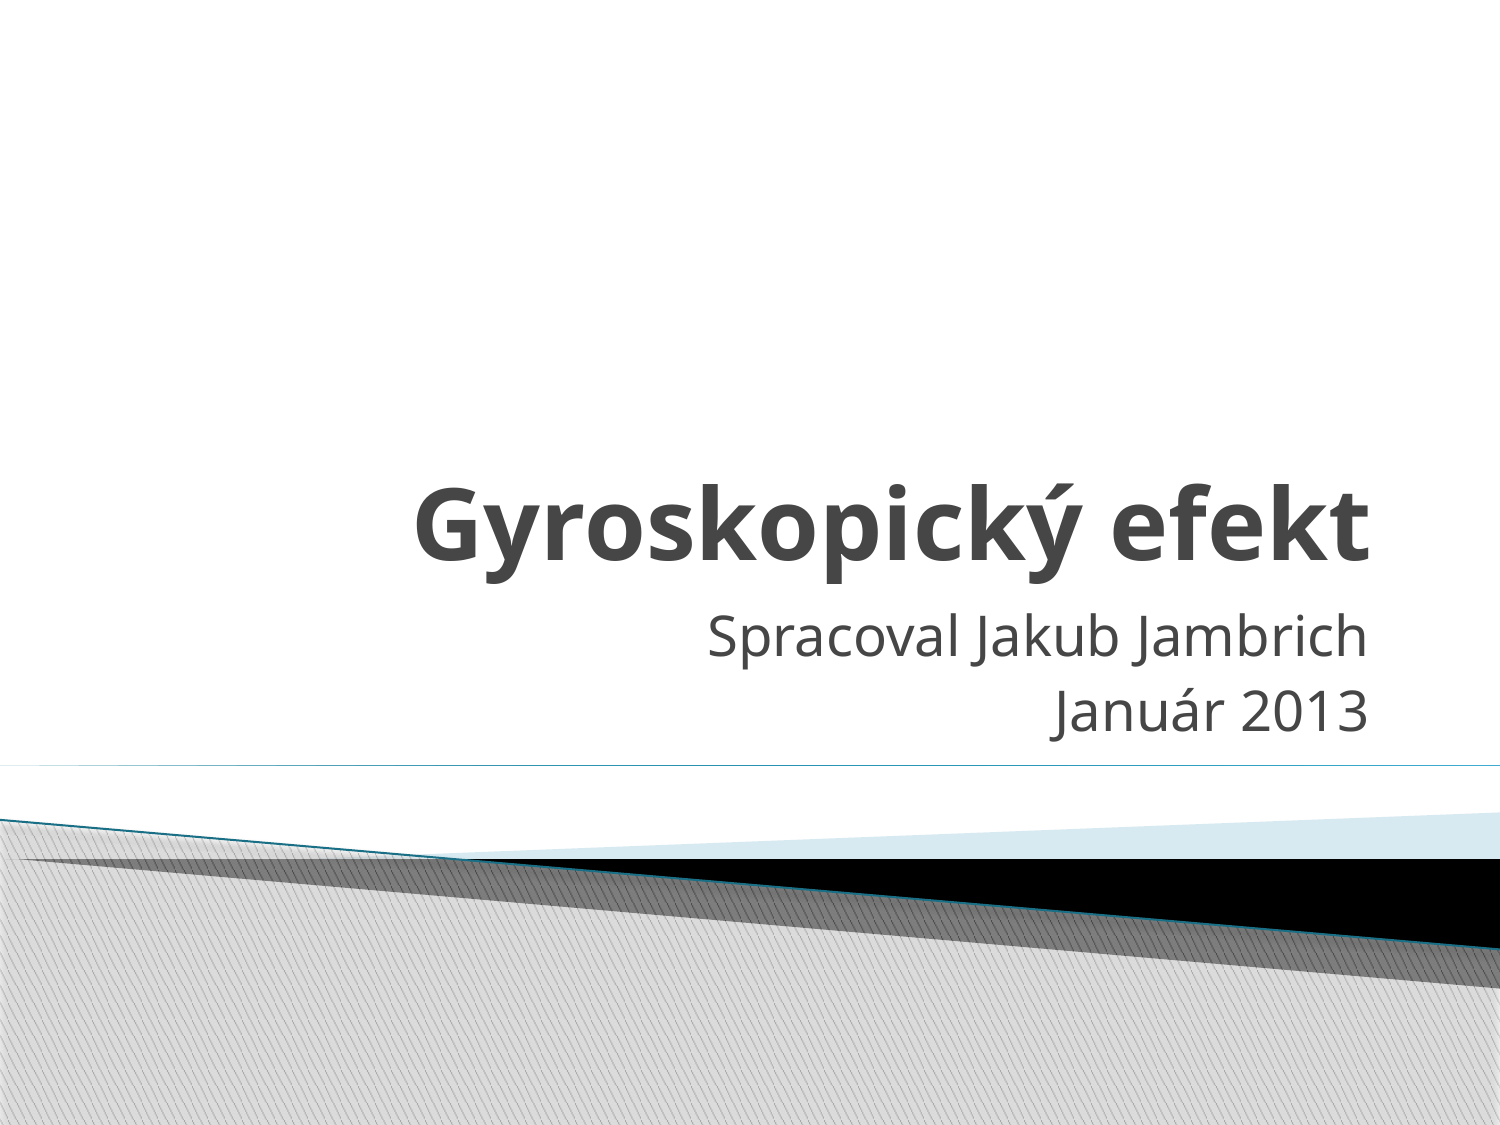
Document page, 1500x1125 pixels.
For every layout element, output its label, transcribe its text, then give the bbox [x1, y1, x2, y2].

title Gyroskopický efekt [112, 287, 1388, 588]
picture [5, 859, 1500, 989]
subtitle Spracoval Jakub Jambrich Január 2013 [112, 592, 1388, 790]
